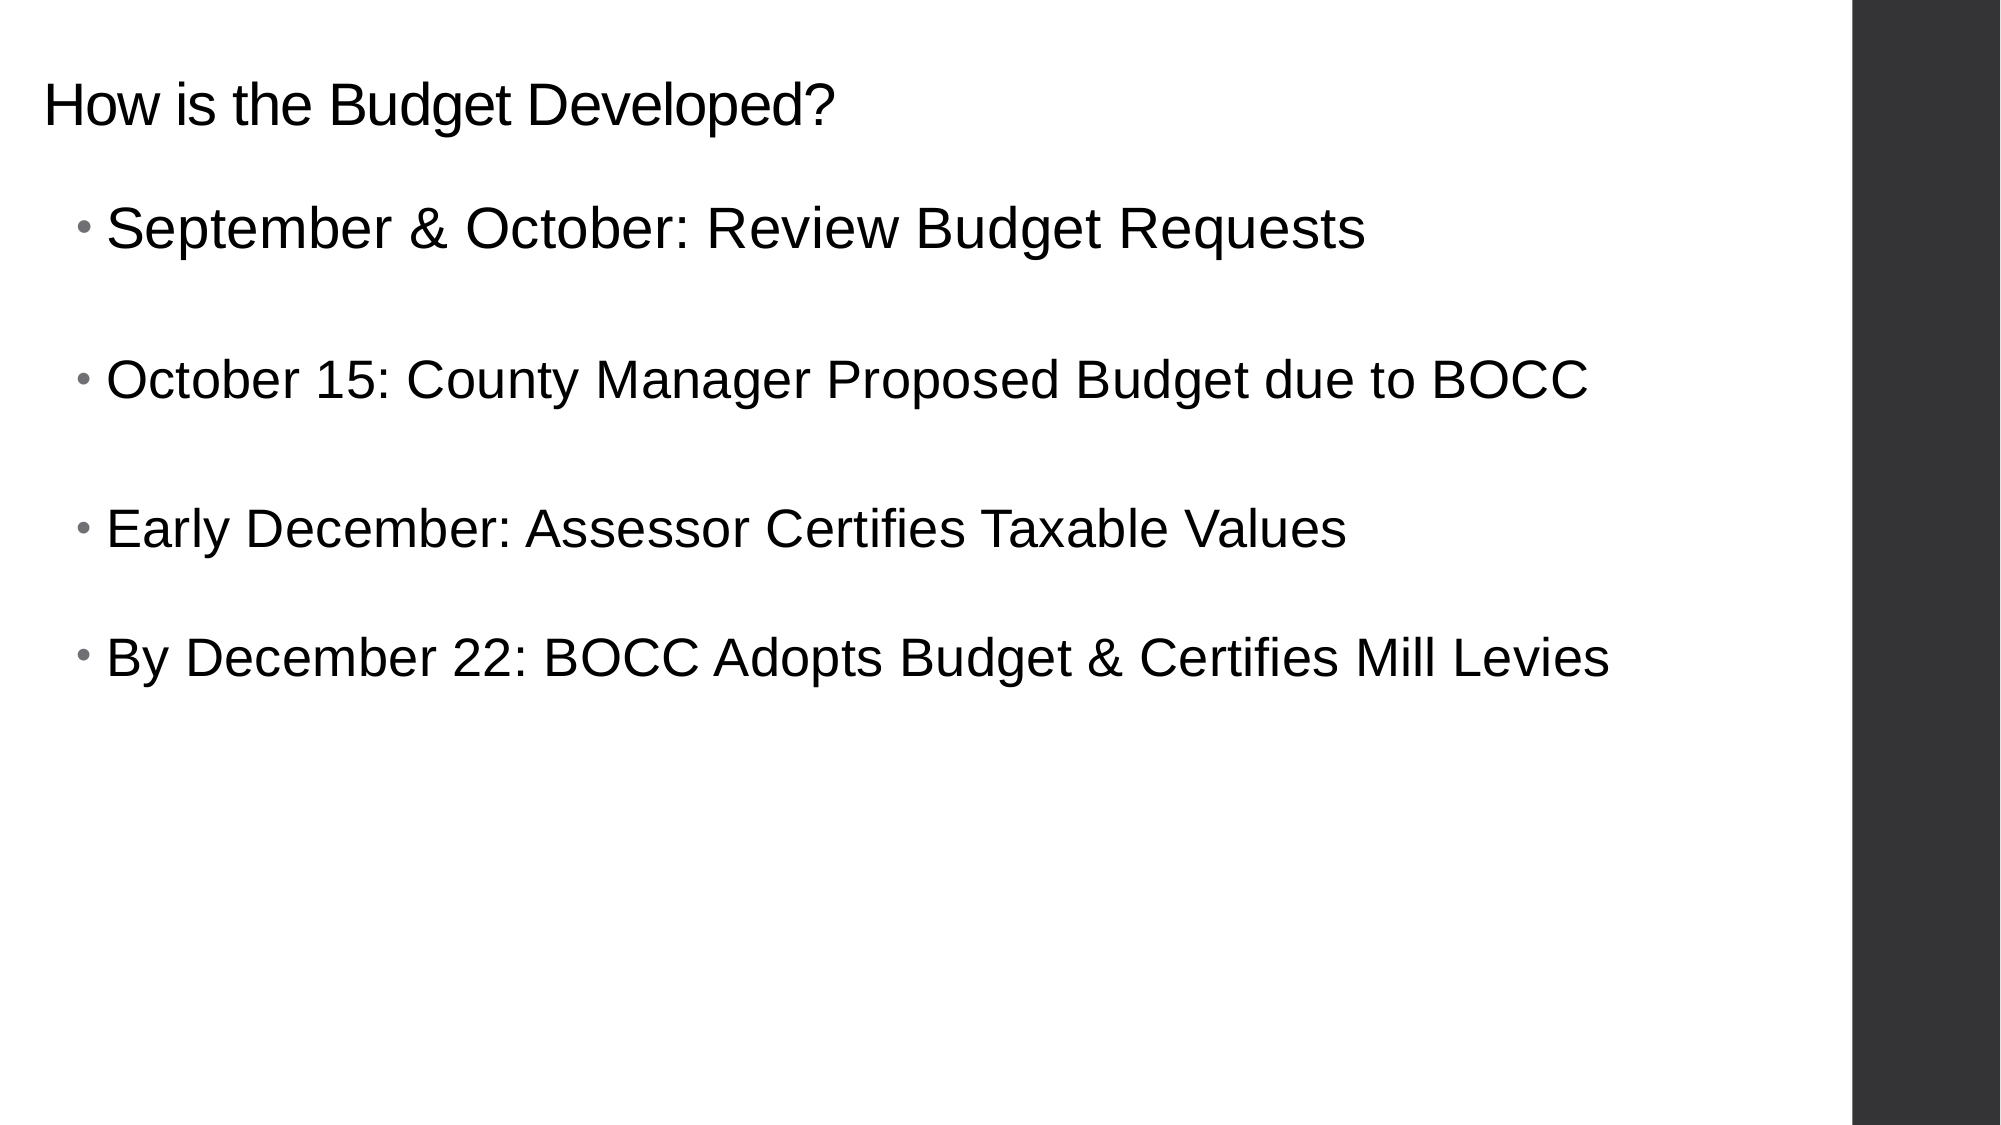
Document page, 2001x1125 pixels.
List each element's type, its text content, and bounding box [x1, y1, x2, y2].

title How is the Budget Developed? [28, 0, 1619, 218]
list September & October: Review Budget Requests October 15: County Manager Proposed Budget due to BOCC Early December: Assessor Certifies Taxable Values By December 22: BOCC Adopts Budget & Certifies Mill Levies [60, 187, 1812, 1125]
